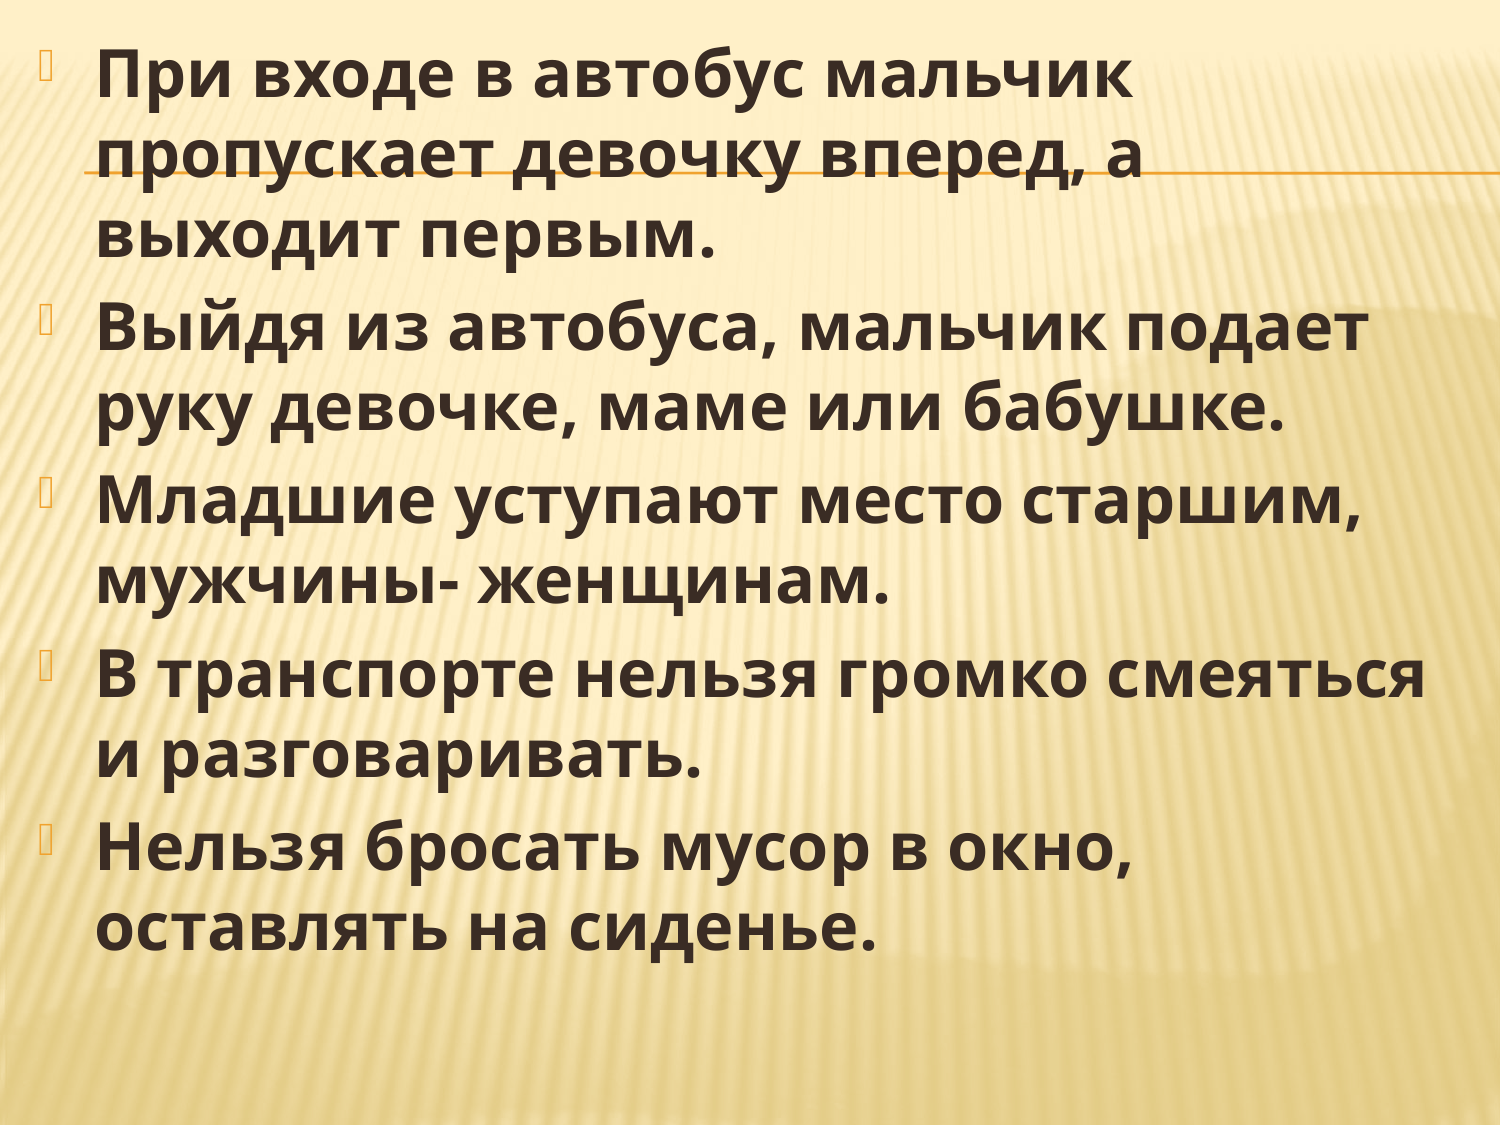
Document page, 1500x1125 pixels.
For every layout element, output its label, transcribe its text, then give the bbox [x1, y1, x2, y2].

list При входе в автобус мальчик пропускает девочку вперед, а выходит первым. Выйдя из автобуса, мальчик подает руку девочке, маме или бабушке. Младшие уступают место старшим, мужчины- женщинам. В транспорте нельзя громко смеяться и разговаривать. Нельзя бросать мусор в окно, оставлять на сиденье. [23, 23, 1477, 1102]
